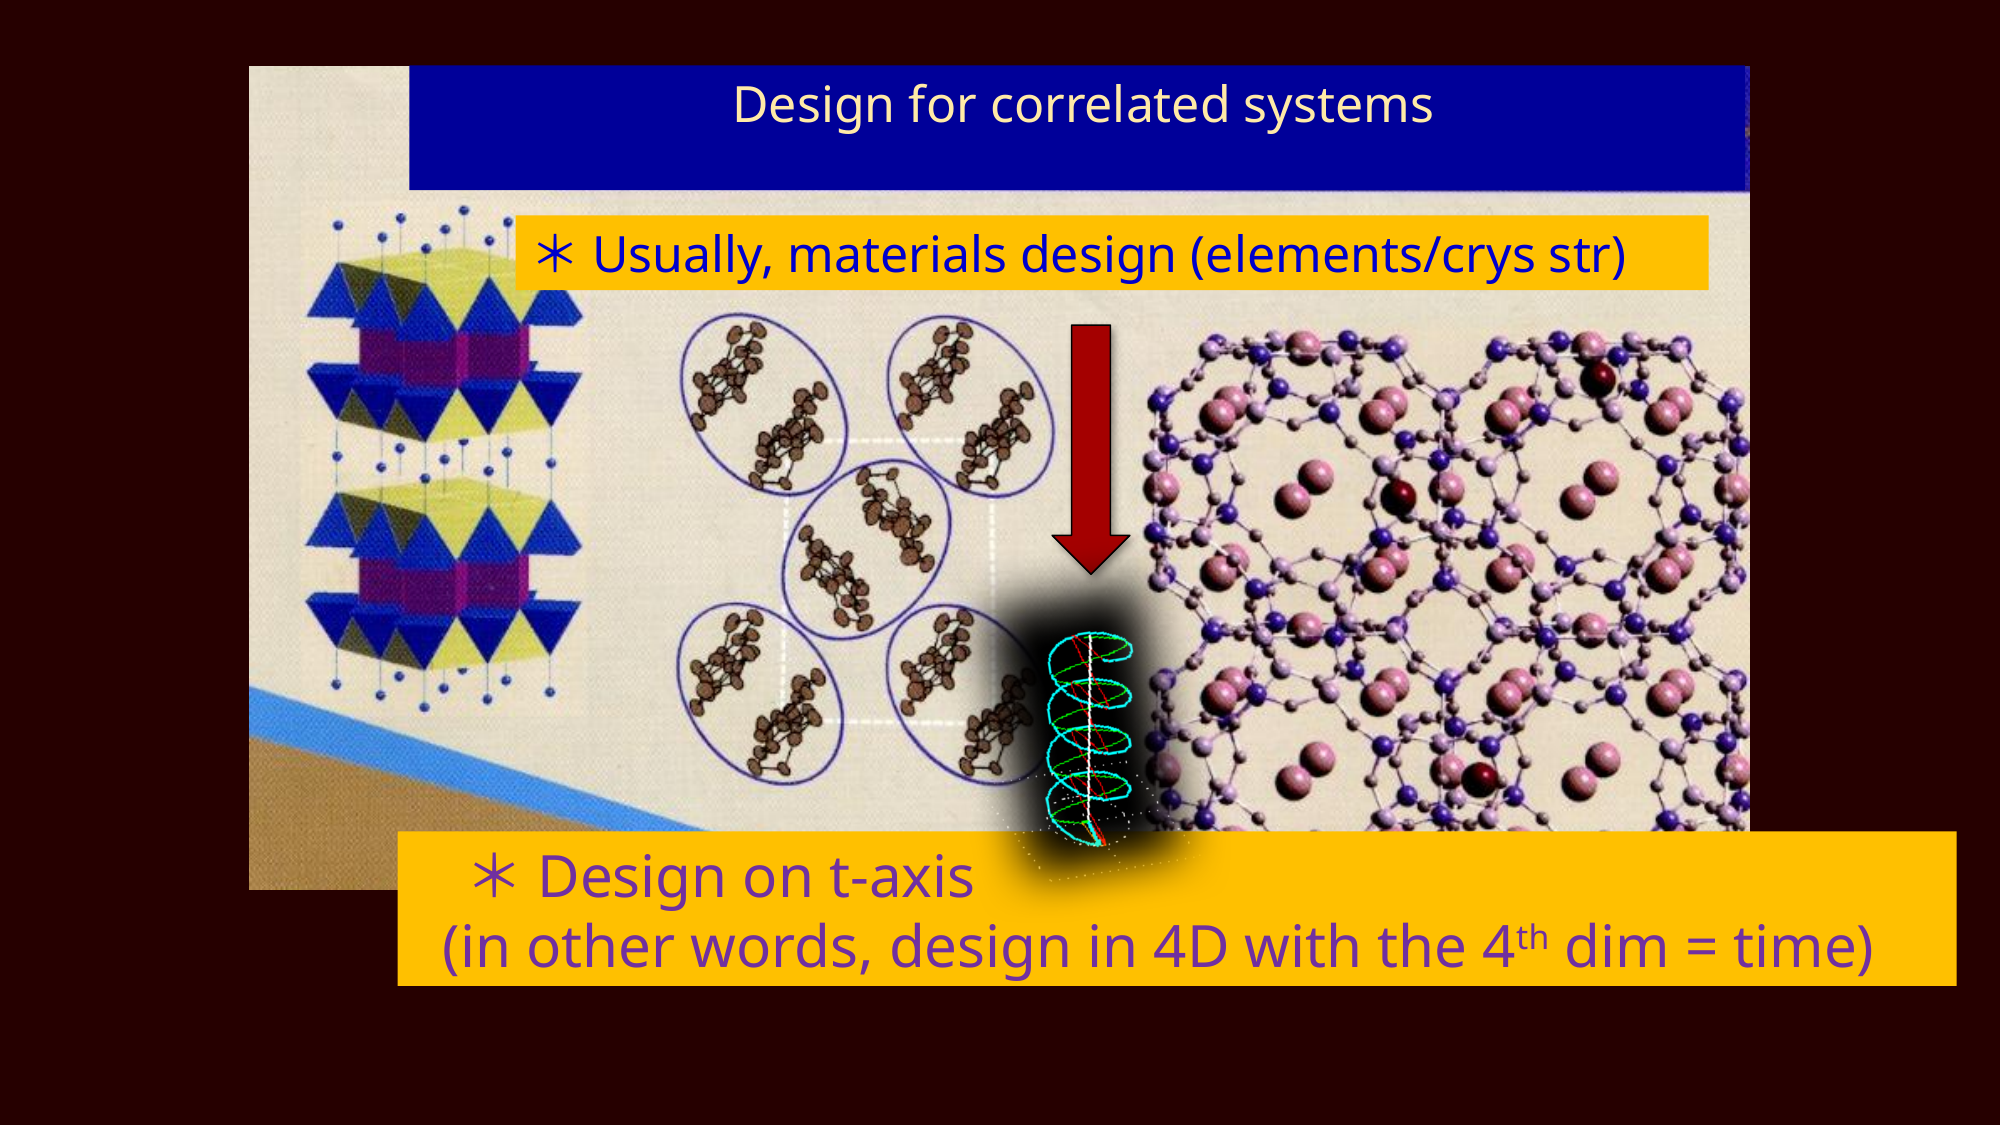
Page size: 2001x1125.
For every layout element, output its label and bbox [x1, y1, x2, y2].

text_box [249, 66, 1751, 890]
text_box [397, 324, 1957, 989]
picture [0, 0, 2000, 1125]
